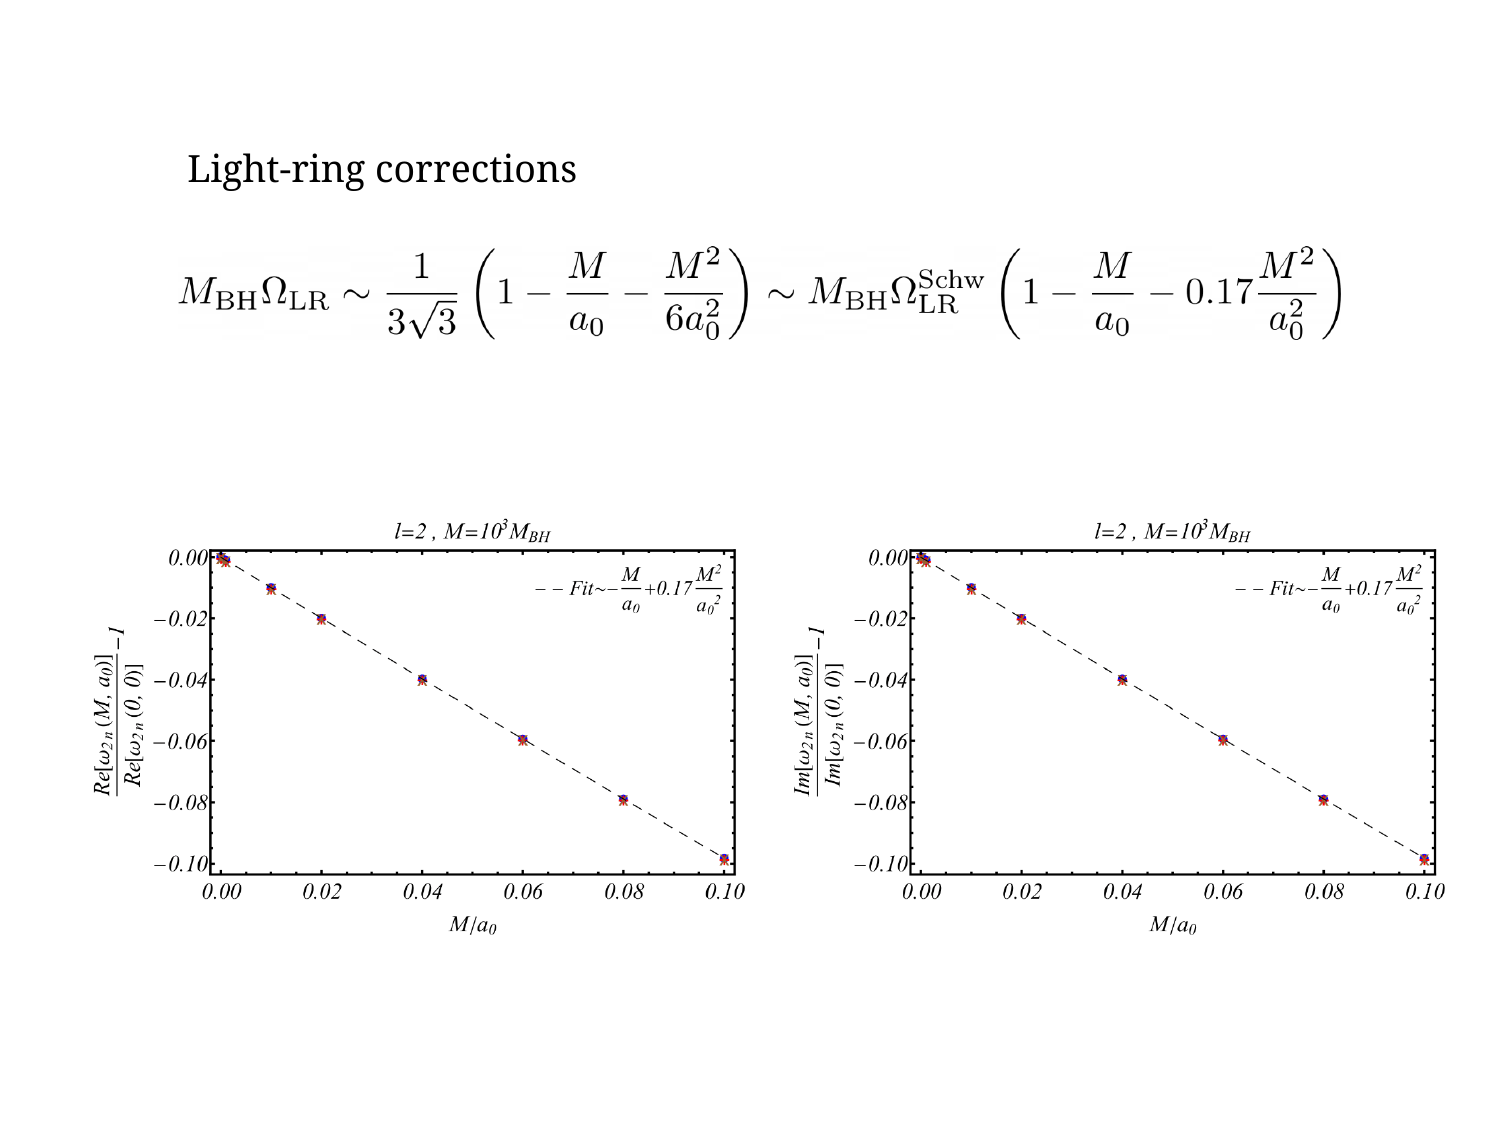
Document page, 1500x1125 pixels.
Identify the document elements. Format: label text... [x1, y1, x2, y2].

text_box Light-ring corrections [172, 129, 906, 205]
picture [178, 245, 1341, 340]
picture [91, 516, 1469, 938]
